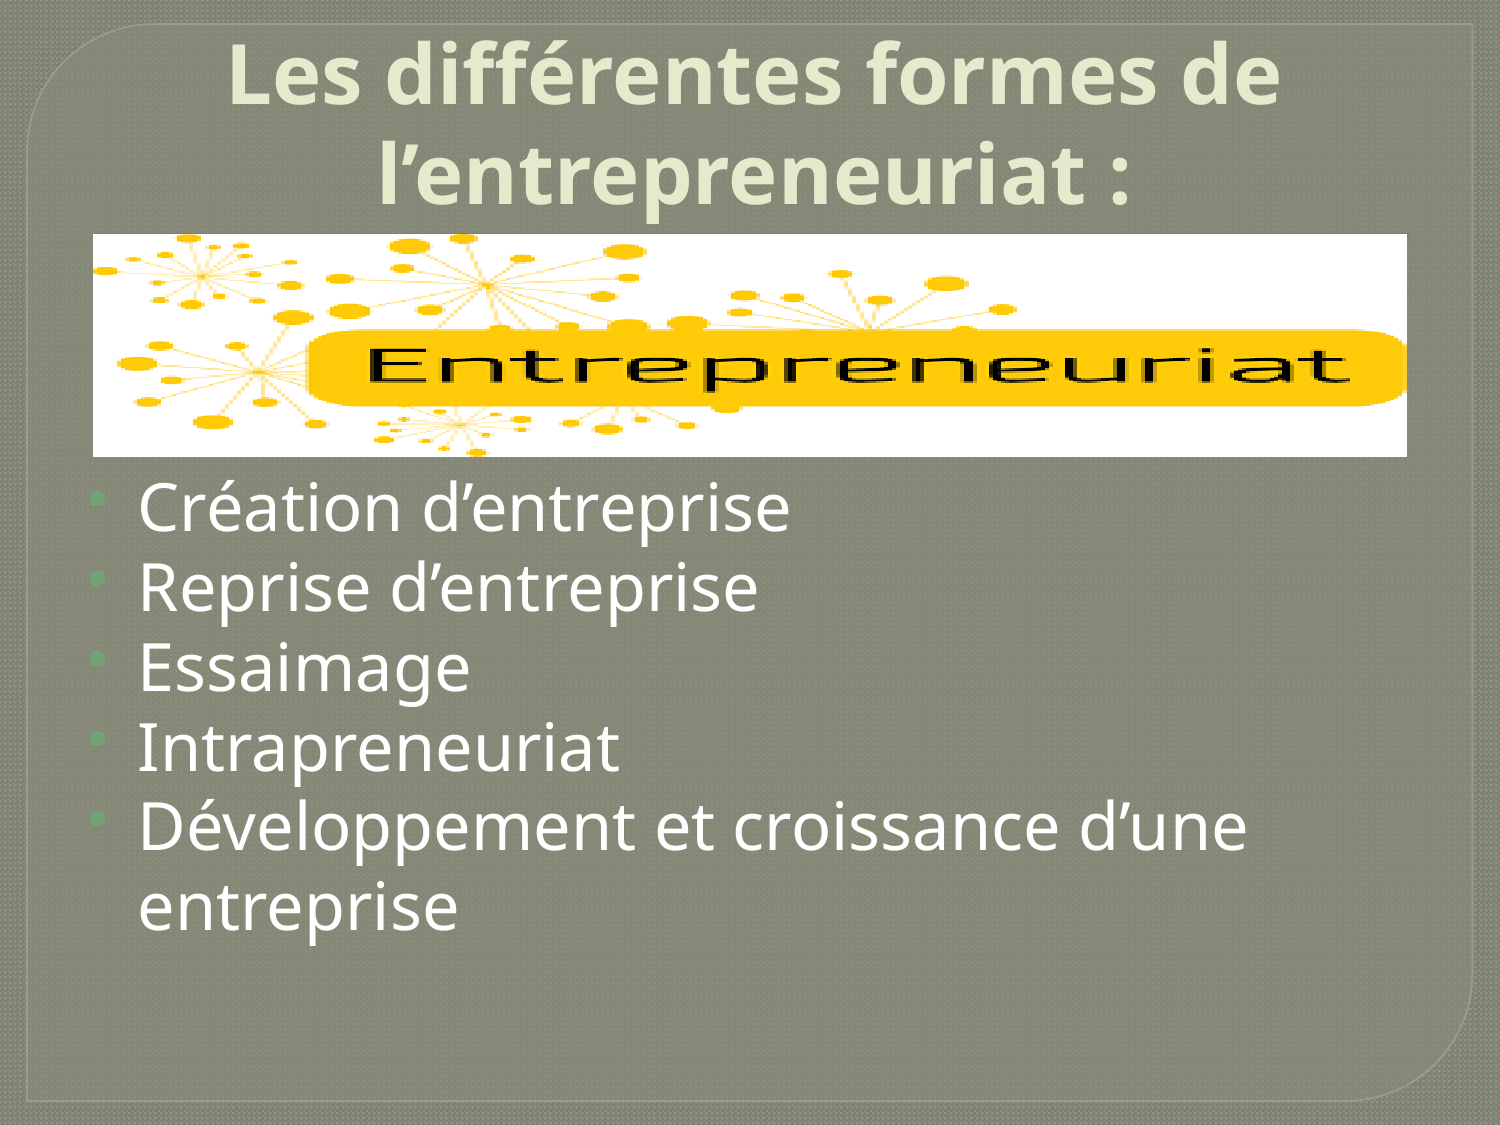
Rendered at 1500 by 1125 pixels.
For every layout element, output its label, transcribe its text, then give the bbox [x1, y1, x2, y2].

title Les différentes formes de l’entrepreneuriat : [75, 41, 1425, 230]
picture [93, 234, 1407, 458]
list Création d’entreprise Reprise d’entreprise Essaimage Intrapreneuriat Développement et croissance d’une entreprise [75, 457, 1425, 1013]
